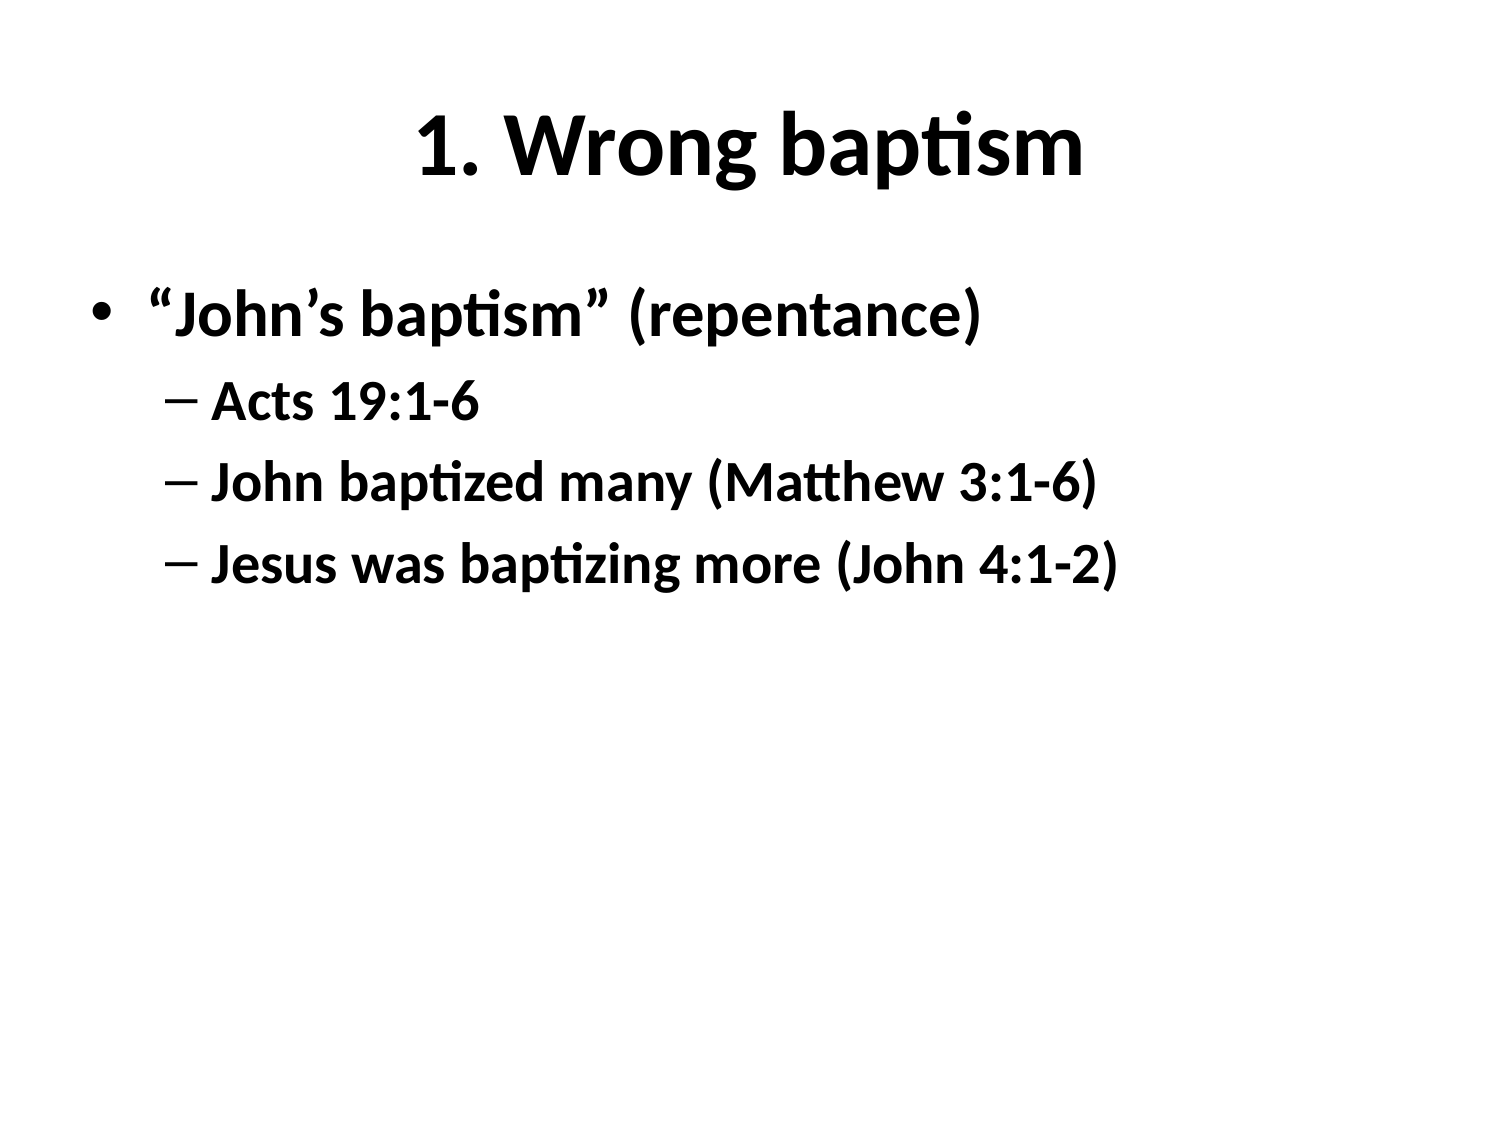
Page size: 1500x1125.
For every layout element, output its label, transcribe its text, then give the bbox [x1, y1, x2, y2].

list “John’s baptism” (repentance) Acts 19:1-6 John baptized many (Matthew 3:1-6) Jesus was baptizing more (John 4:1-2) [75, 262, 1425, 1100]
title 1. Wrong baptism [75, 45, 1425, 233]
